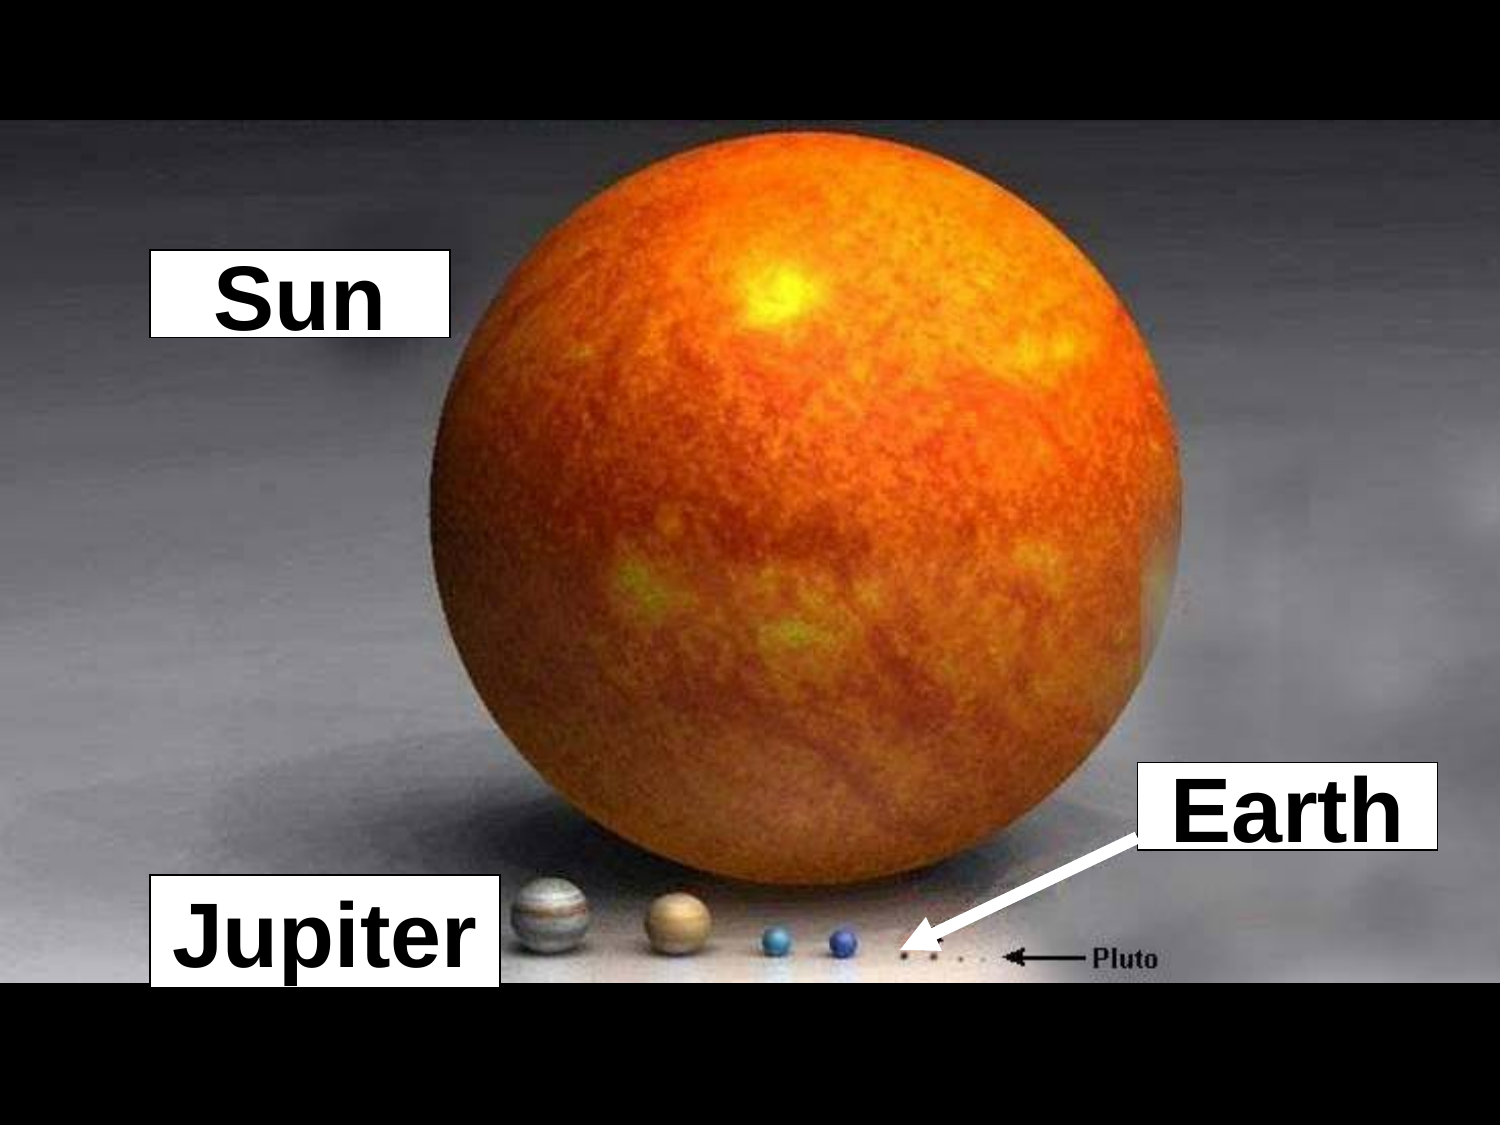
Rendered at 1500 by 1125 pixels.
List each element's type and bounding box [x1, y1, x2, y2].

picture [0, 120, 1500, 984]
